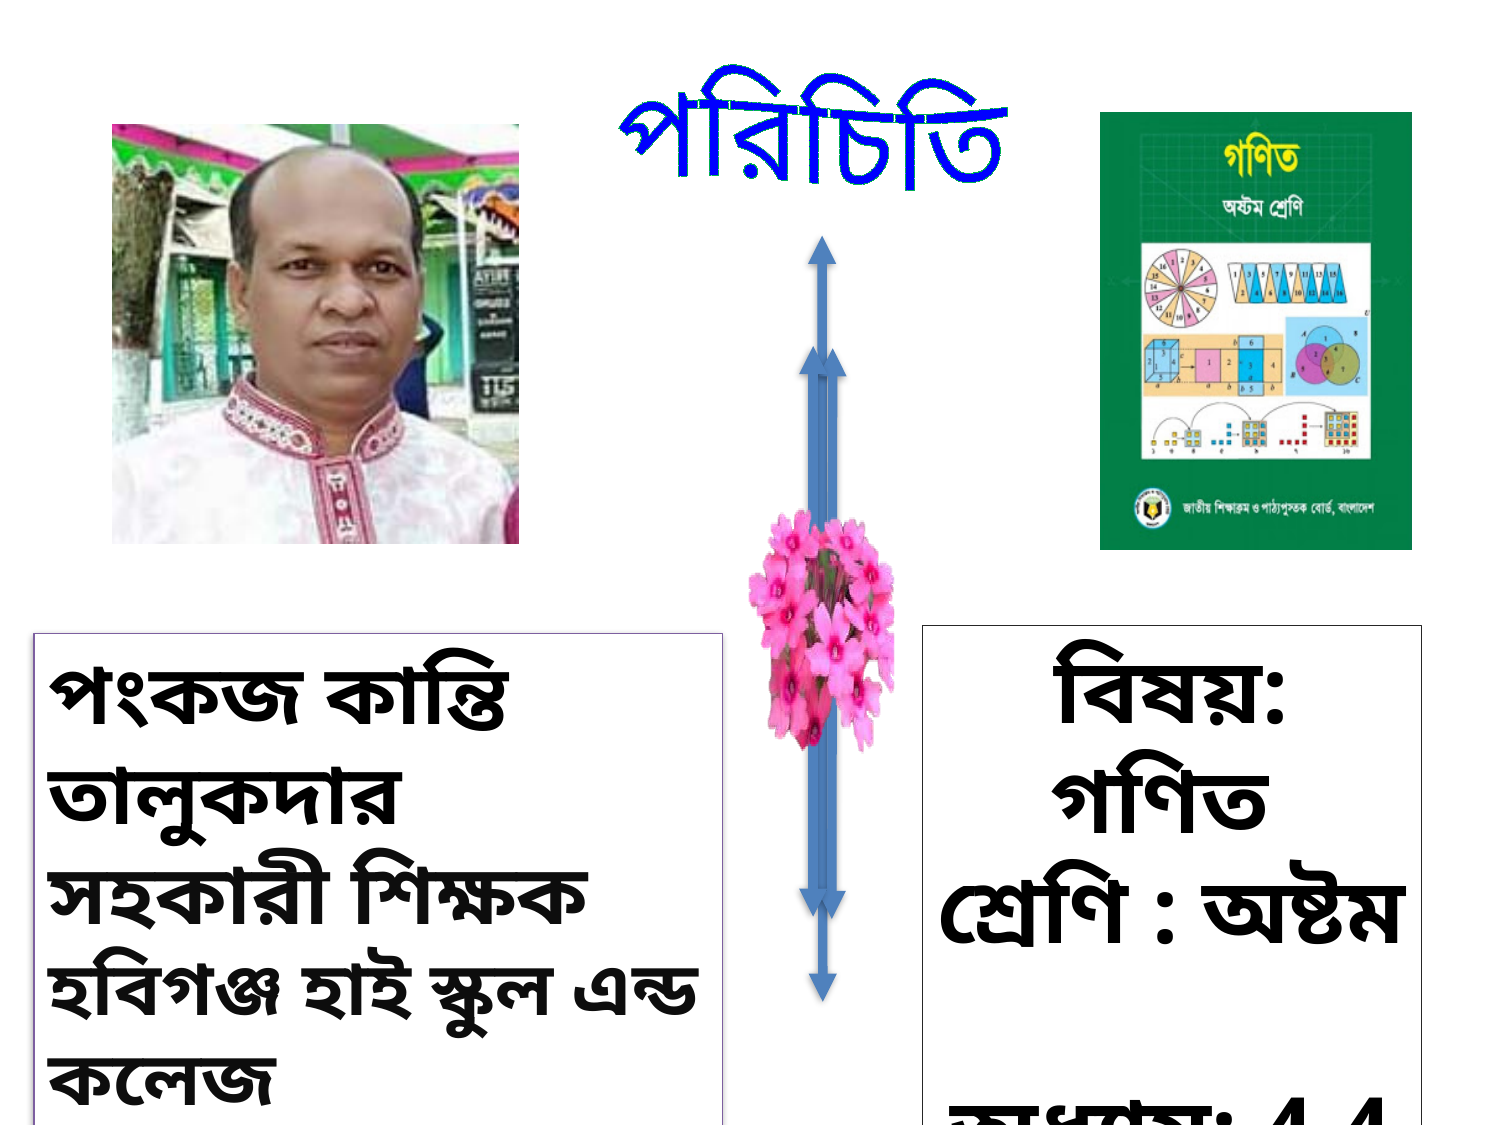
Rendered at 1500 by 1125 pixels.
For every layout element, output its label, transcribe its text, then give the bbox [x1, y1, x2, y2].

picture [112, 124, 519, 544]
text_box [731, 235, 914, 1003]
picture [1099, 112, 1412, 551]
text_box পংকজ কান্তি তালুকদার সহকারী শিক্ষক হবিগঞ্জ হাই স্কুল এন্ড কলেজ সদর,হবিগঞ্জ। [33, 633, 723, 1125]
text_box বিষয়: গণিত শ্রেণি : অষ্টম অধ্যায়: 4.4 [921, 624, 1422, 1125]
